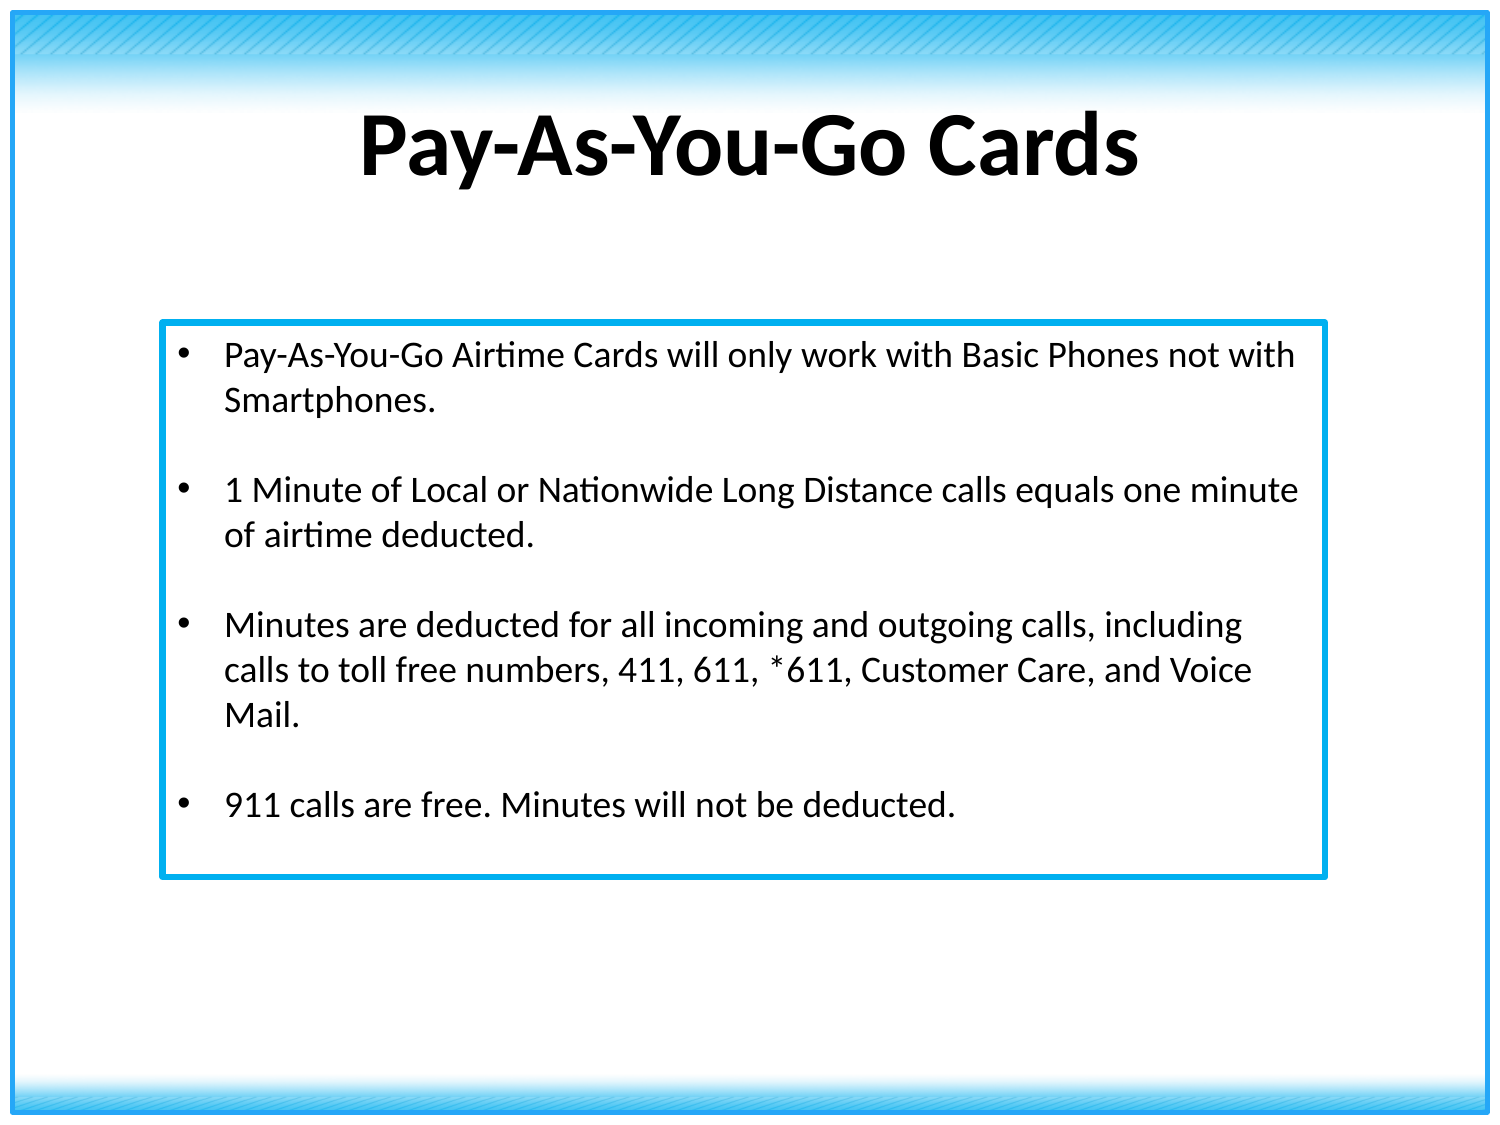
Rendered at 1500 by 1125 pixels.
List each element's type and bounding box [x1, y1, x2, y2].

text_box [12, 12, 1488, 1113]
